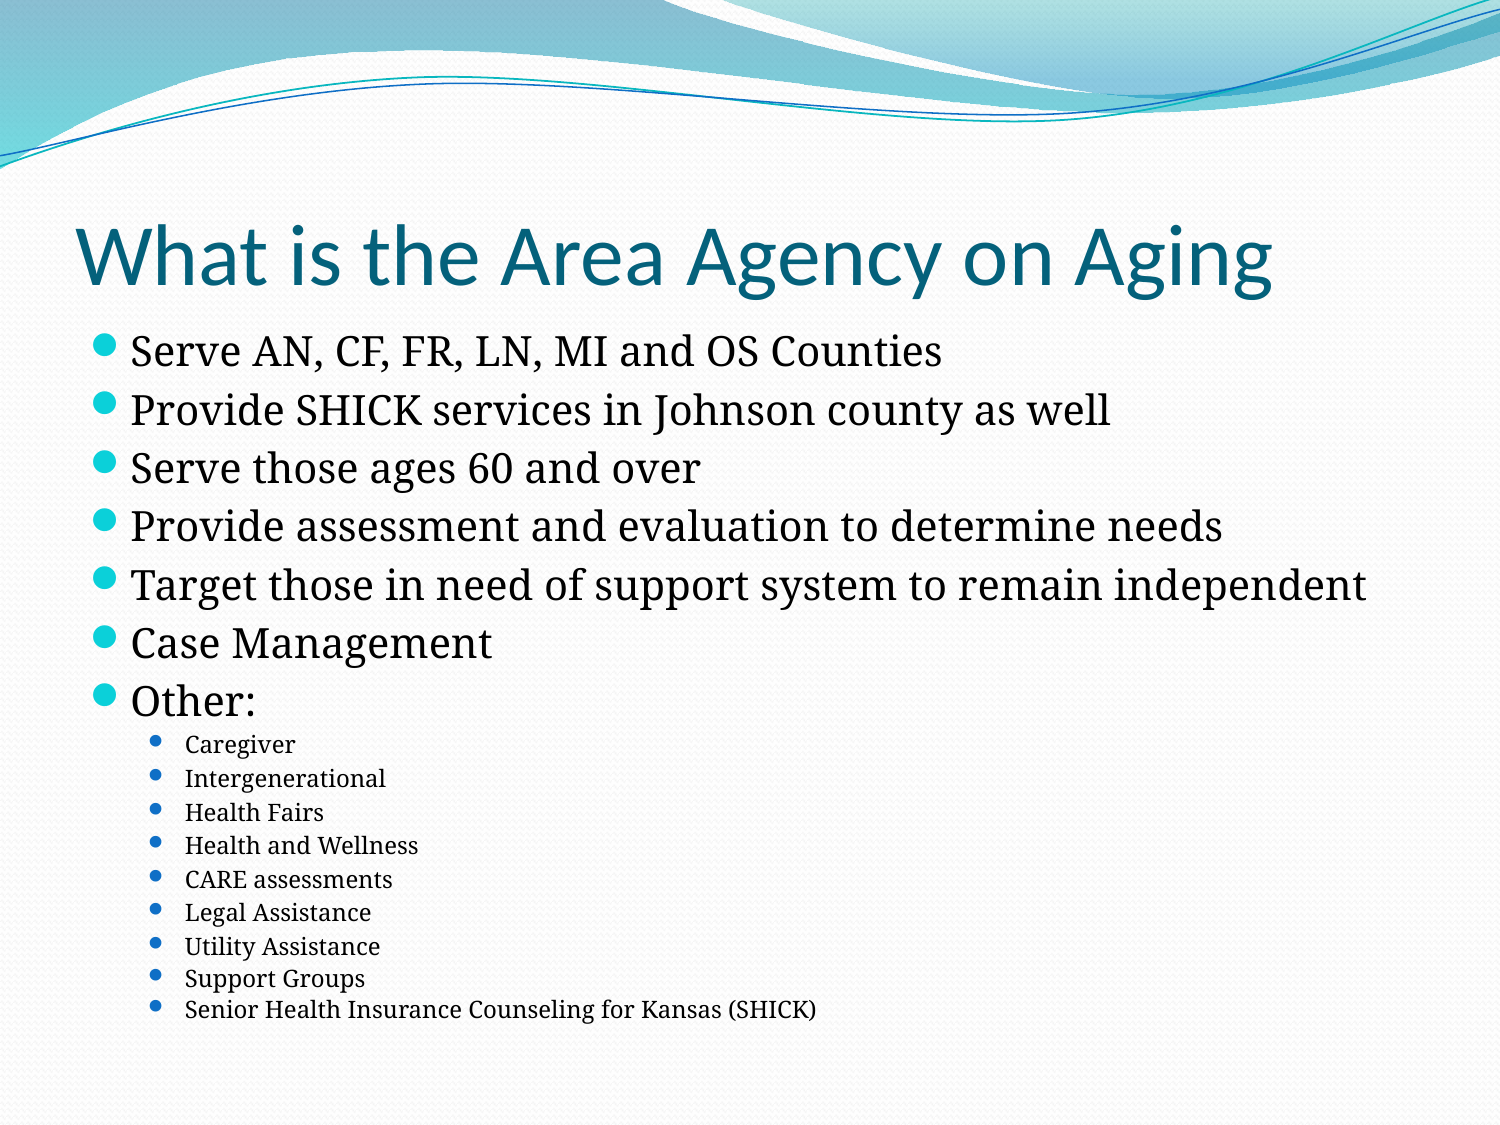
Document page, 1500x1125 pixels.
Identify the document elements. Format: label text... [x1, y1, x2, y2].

title What is the Area Agency on Aging [75, 115, 1425, 303]
list Serve AN, CF, FR, LN, MI and OS Counties Provide SHICK services in Johnson county as well Serve those ages 60 and over Provide assessment and evaluation to determine needs Target those in need of support system to remain independent Case Management Other: Caregiver Intergenerational Health Fairs Health and Wellness CARE assessments Legal Assistance Utility Assistance Support Groups Senior Health Insurance Counseling for Kansas (SHICK) [75, 317, 1425, 1038]
